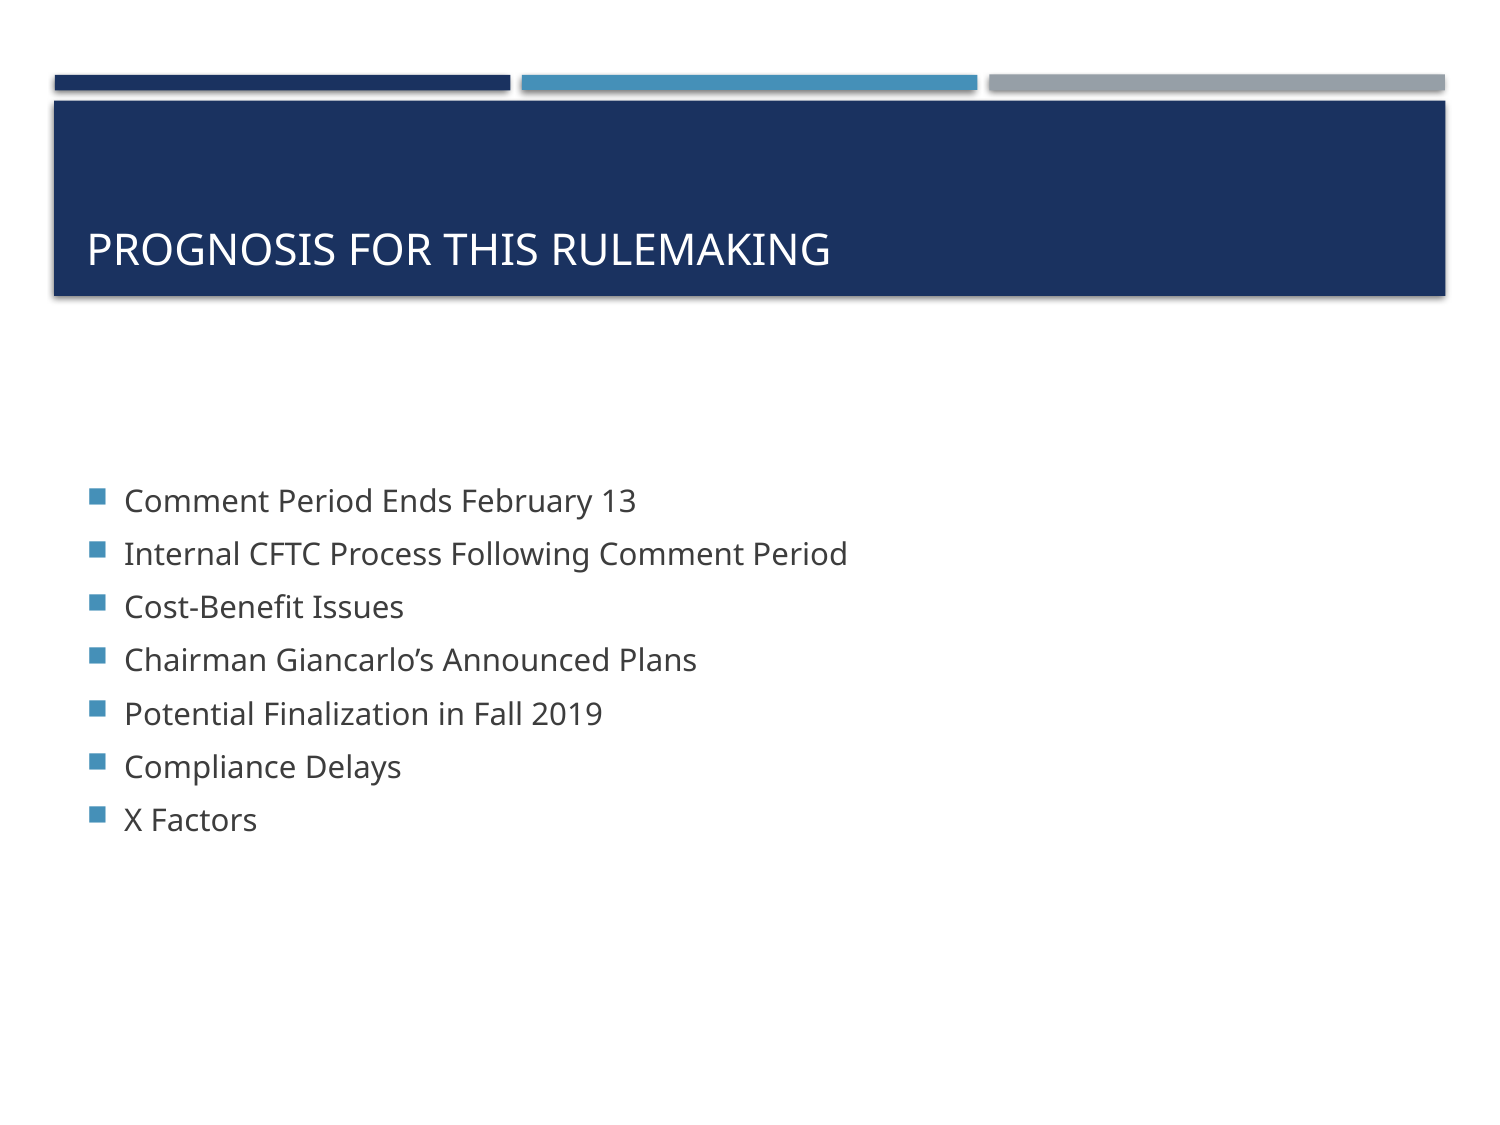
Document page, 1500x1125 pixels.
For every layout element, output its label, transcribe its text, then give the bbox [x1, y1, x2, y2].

list Comment Period Ends February 13 Internal CFTC Process Following Comment Period Cost-Benefit Issues Chairman Giancarlo’s Announced Plans Potential Finalization in Fall 2019 Compliance Delays X Factors [71, 357, 1429, 962]
title Prognosis for this Rulemaking [71, 115, 1429, 282]
